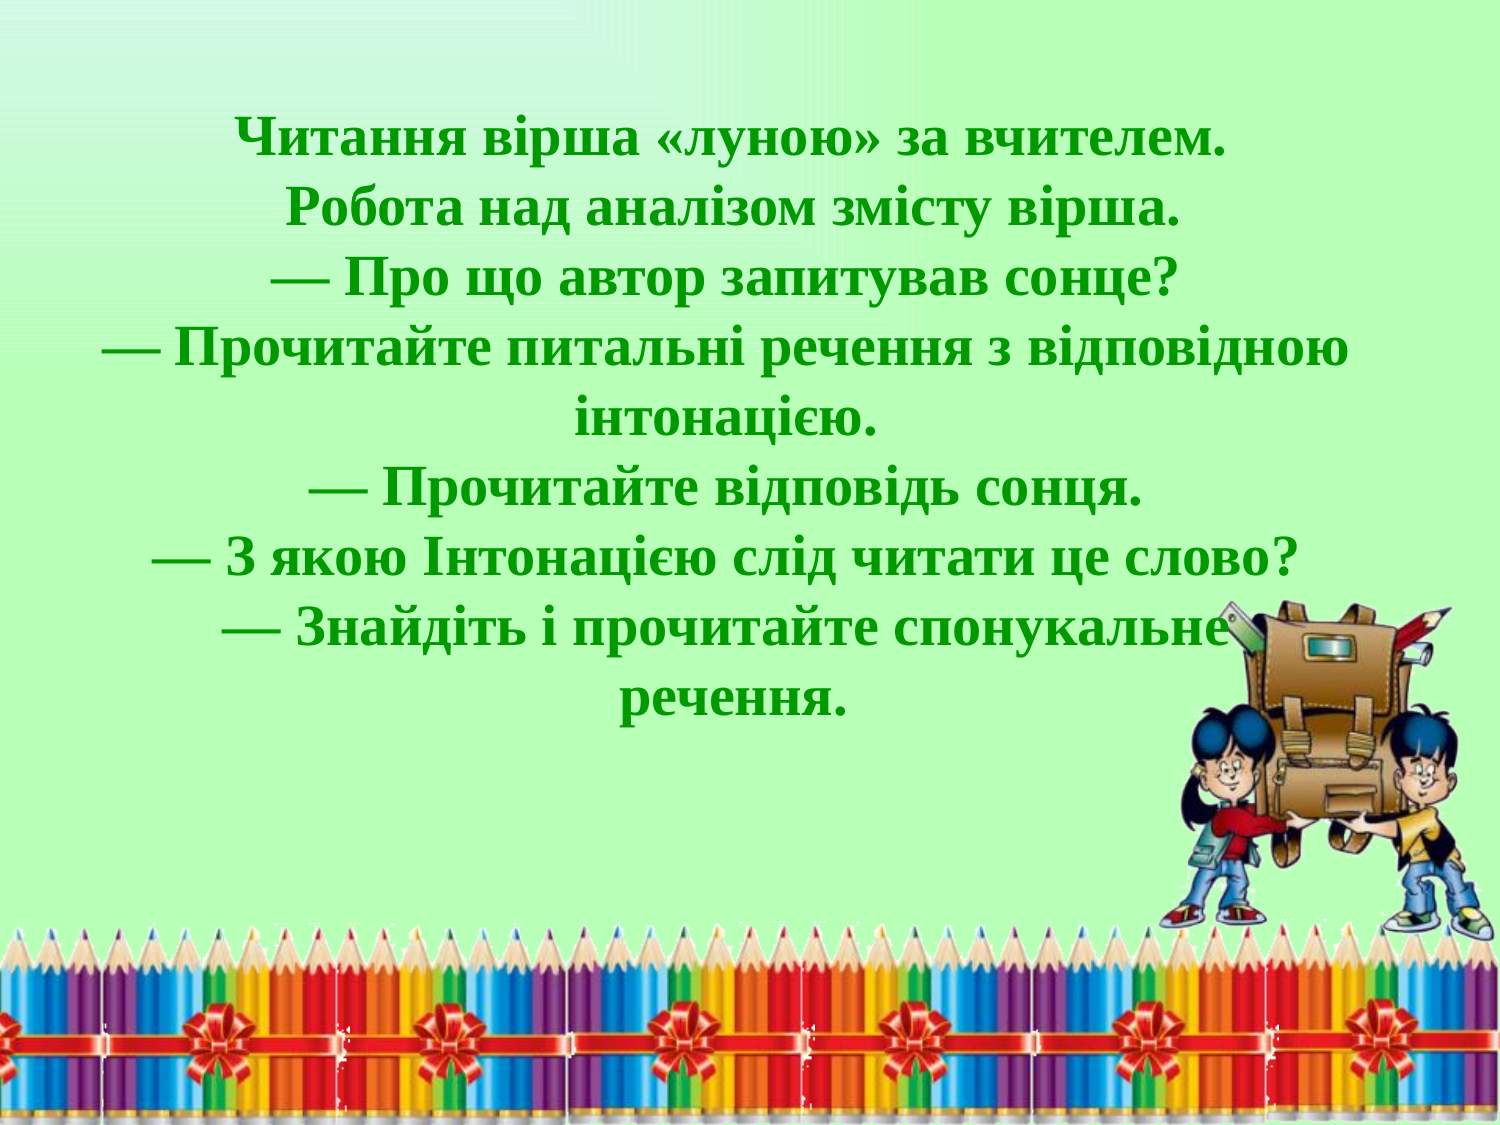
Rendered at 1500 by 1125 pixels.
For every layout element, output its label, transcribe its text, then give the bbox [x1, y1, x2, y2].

picture [0, 586, 1500, 1125]
text_box Читання вірша «луною» за вчителем. Робота над аналізом змісту вірша. — Про що автор запитував сонце? — Прочитайте питальні речення з відповідною інтонацією. — Прочитайте відповідь сонця. — З якою Інтонацією слід читати це слово? — Знайдіть і прочитайте спонукальне речення. [64, 90, 1388, 735]
